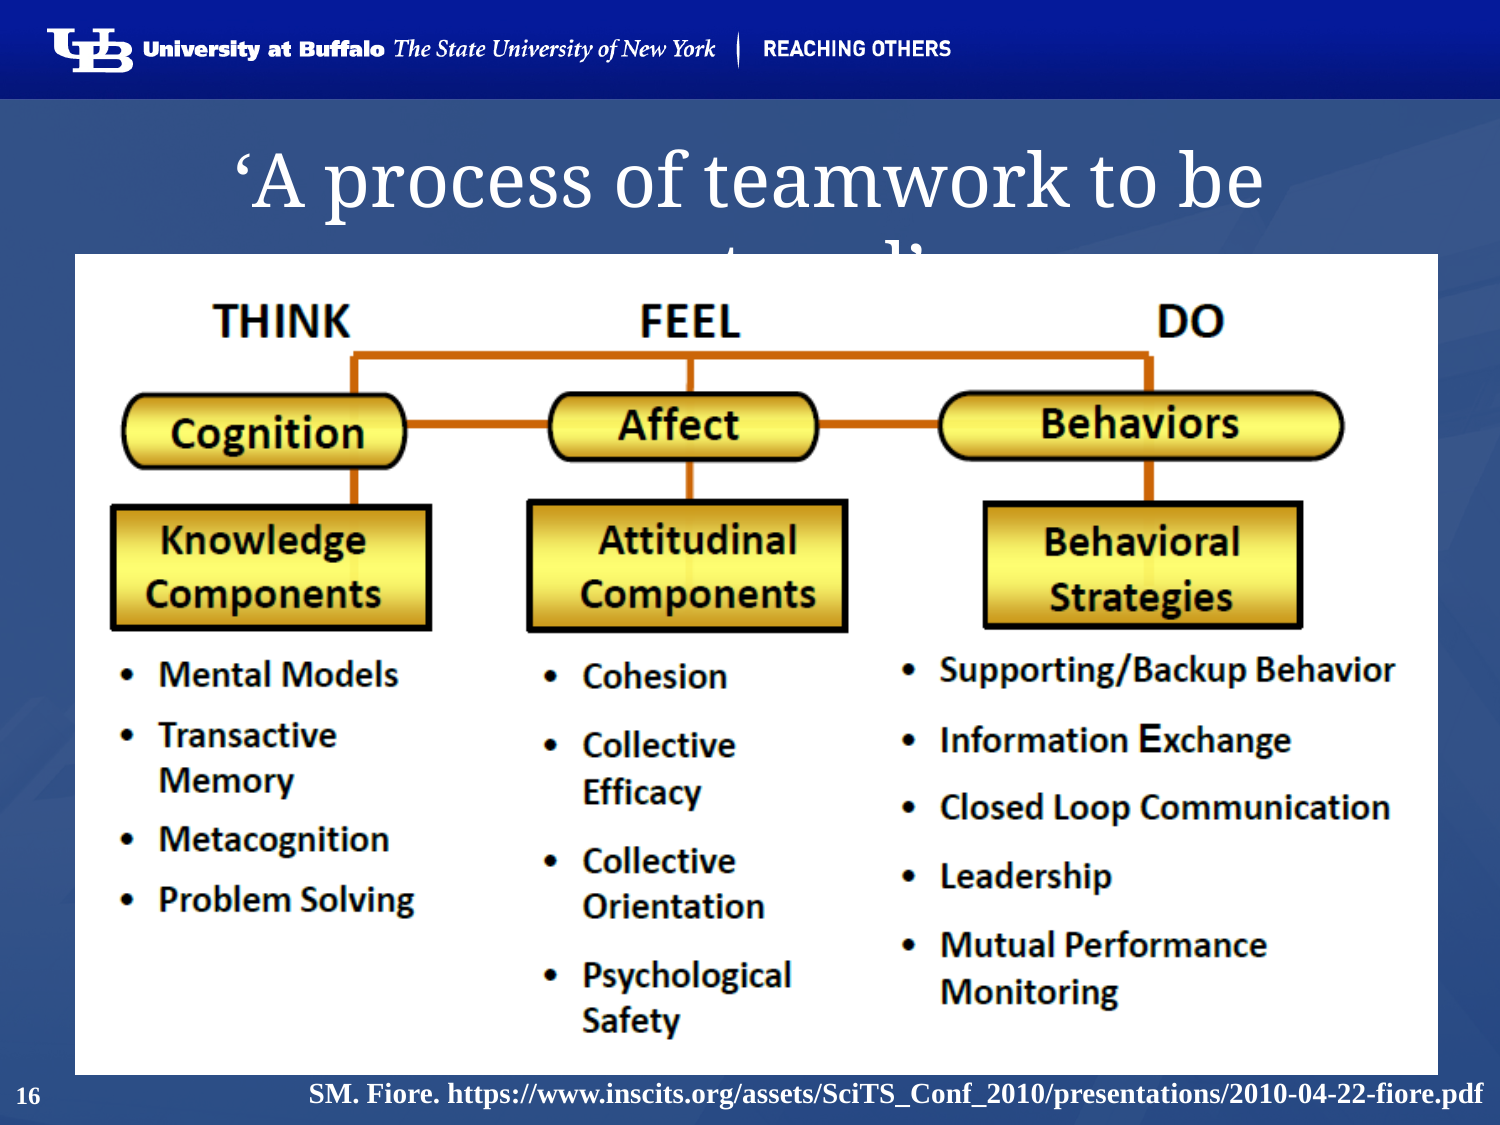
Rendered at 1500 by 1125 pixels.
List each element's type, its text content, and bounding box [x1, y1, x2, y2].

picture [74, 254, 1438, 1076]
text_box SM. Fiore. https://www.inscits.org/assets/SciTS_Conf_2010/presentations/2010-04-22-fiore.pdf [212, 1067, 1500, 1117]
title ‘A process of teamwork to be mastered’ [37, 125, 1463, 250]
slide_number 16 [0, 1064, 75, 1125]
picture [0, 0, 1500, 99]
